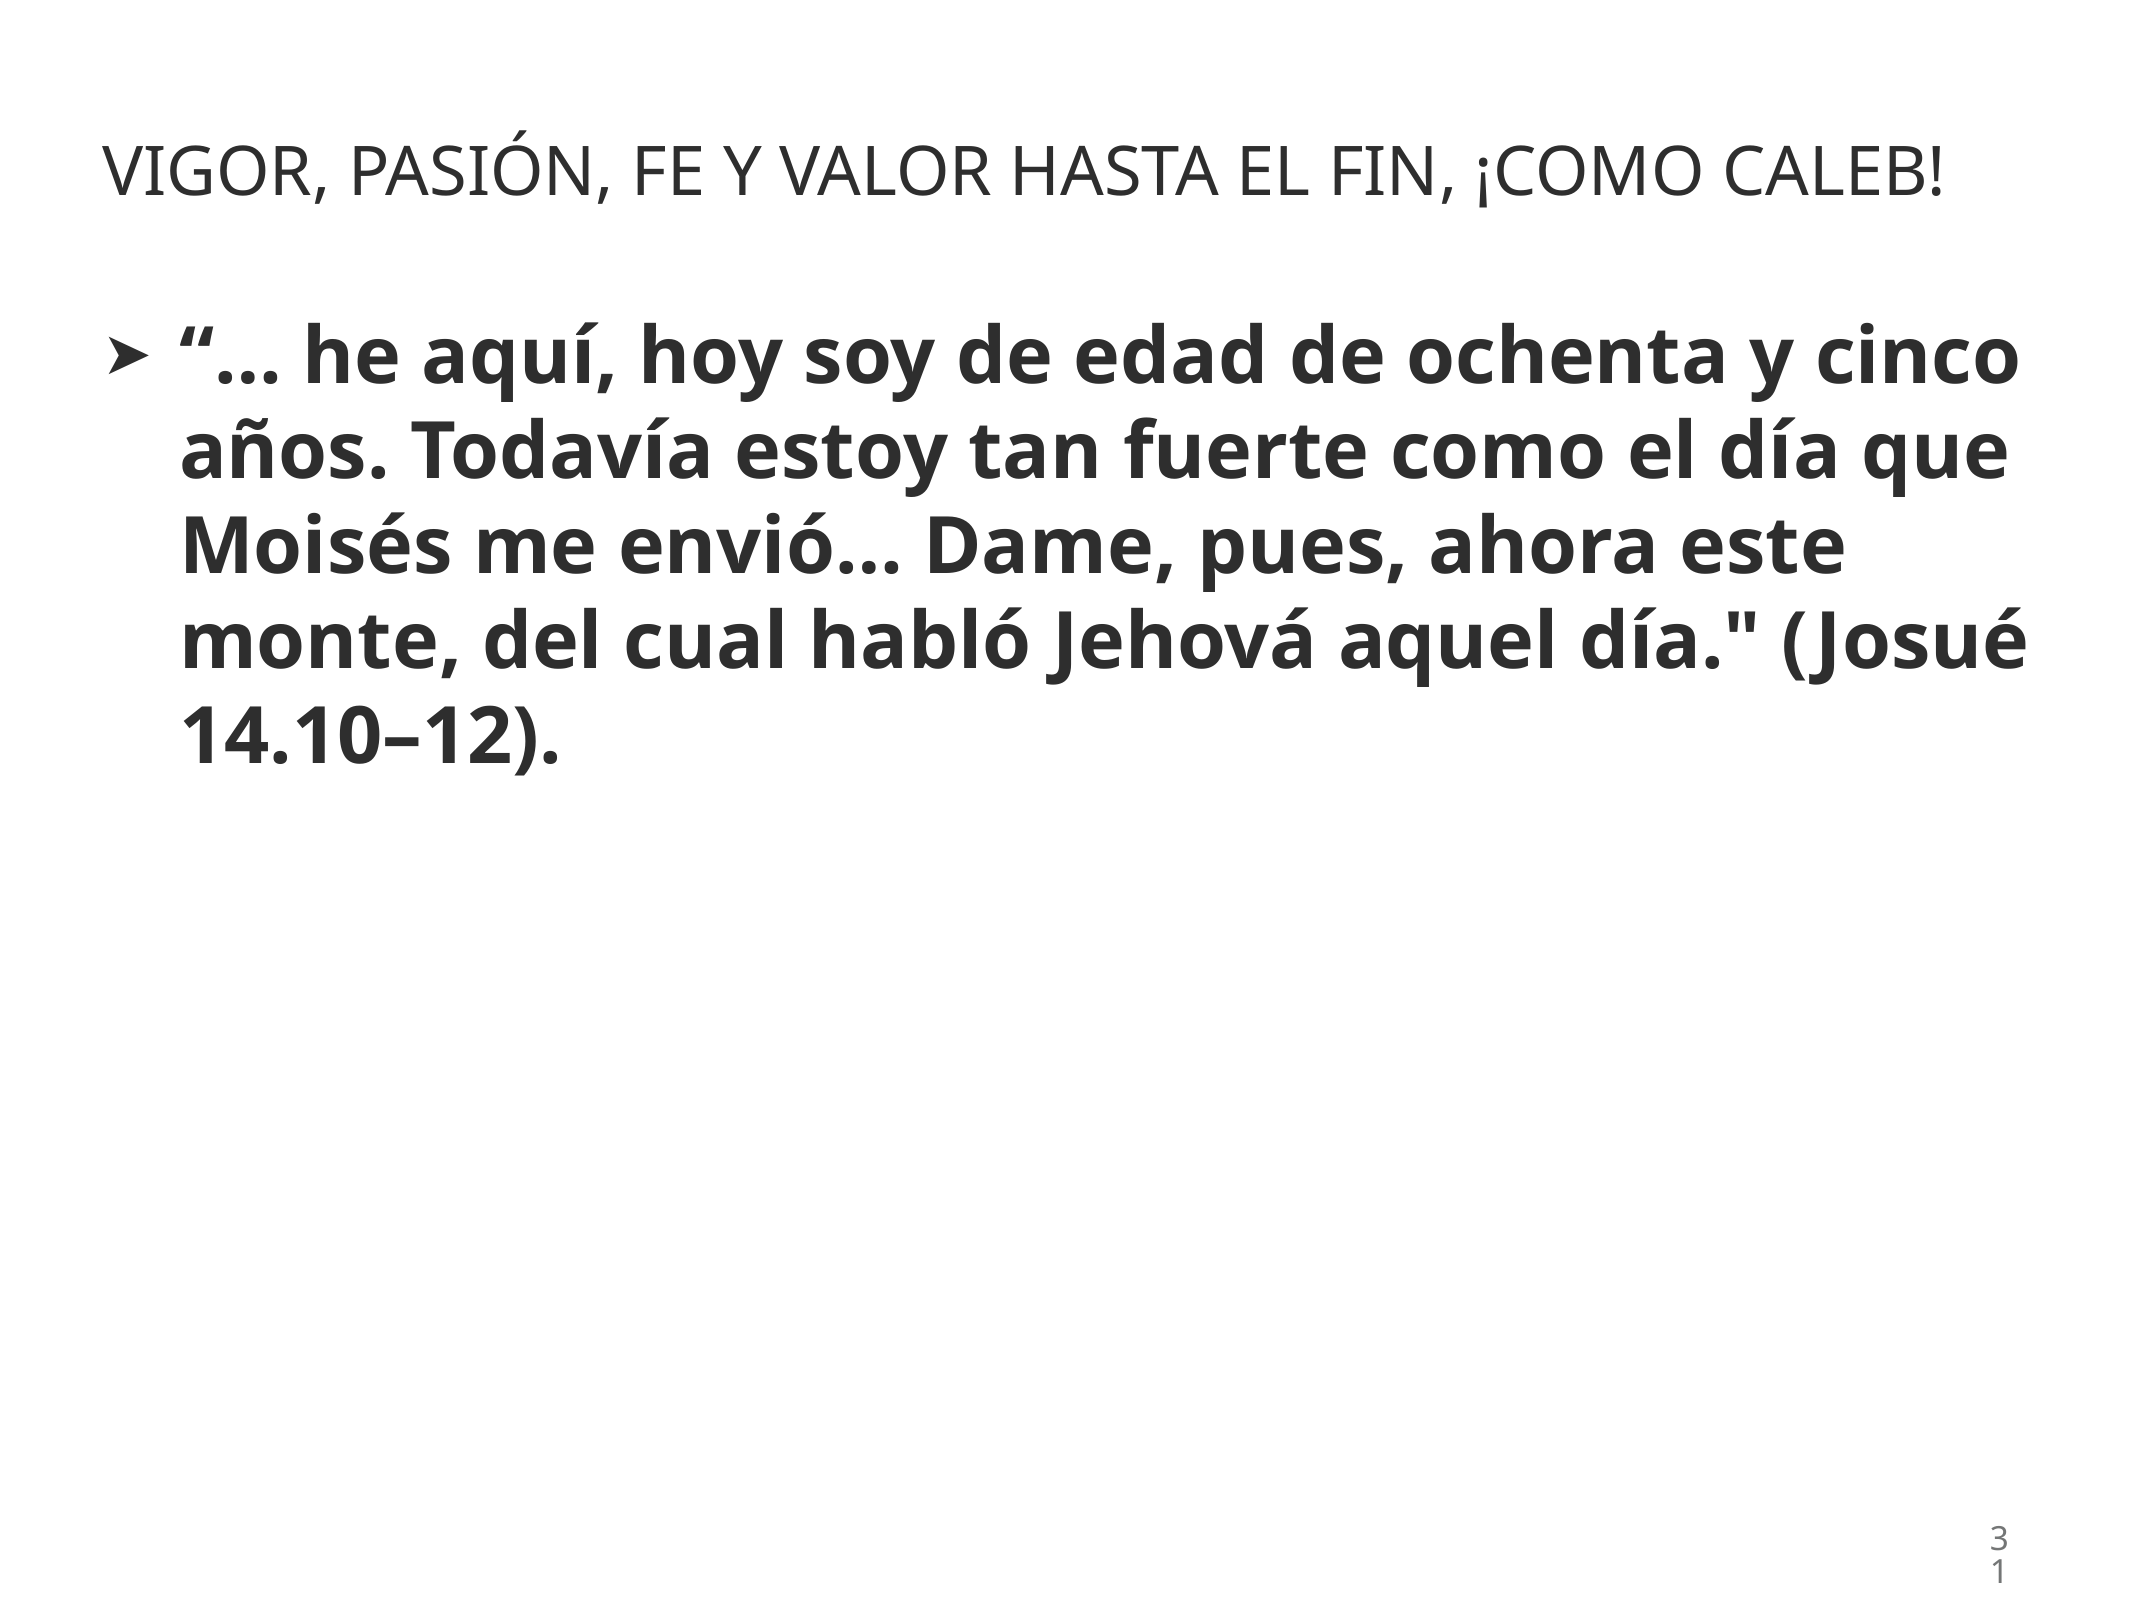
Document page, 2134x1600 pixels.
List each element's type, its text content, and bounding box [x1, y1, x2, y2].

slide_number 31 [1981, 1507, 2033, 1566]
title Vigor, pasión, fe y valor hasta el fin, ¡como caleb! [93, 118, 2041, 238]
list “… he aquí, hoy soy de edad de ochenta y cinco años. Todavía estoy tan fuerte como el día que Moisés me envió… Dame, pues, ahora este monte, del cual habló Jehová aquel día." (Josué 14.10–12). [93, 295, 2041, 1482]
